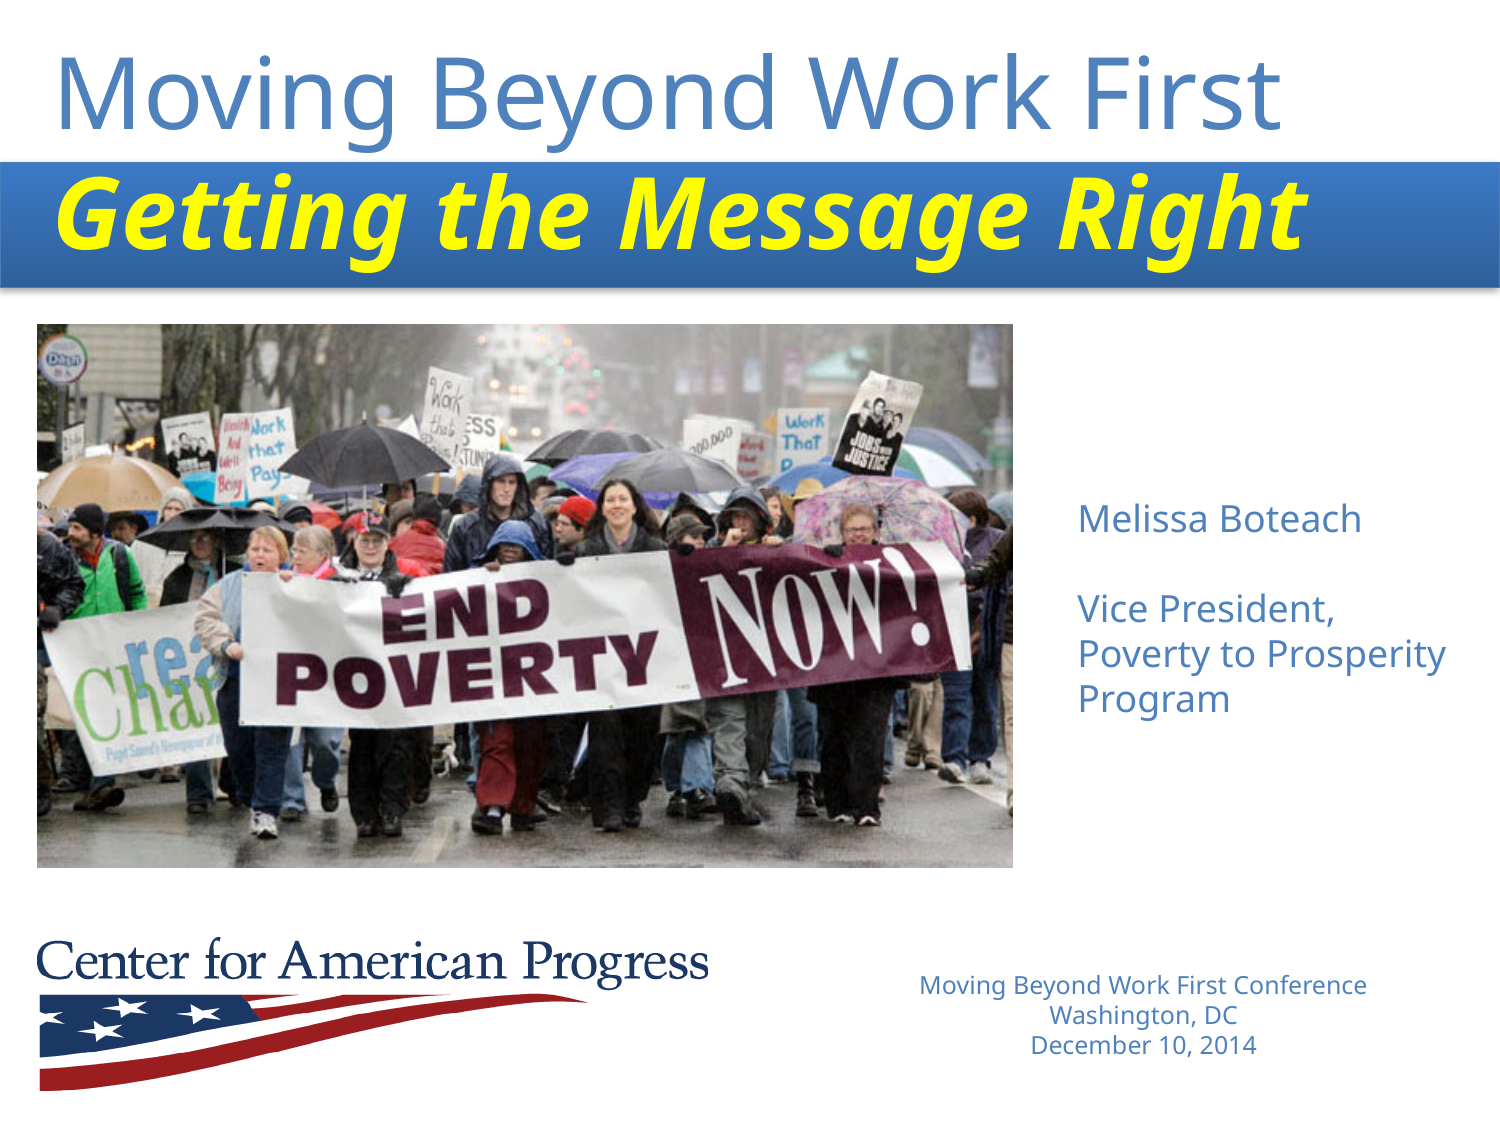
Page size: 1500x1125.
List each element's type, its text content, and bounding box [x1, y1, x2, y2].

picture [37, 324, 1013, 868]
text_box Melissa Boteach Vice President, Poverty to Prosperity Program [1062, 487, 1463, 773]
text_box [0, 162, 1500, 288]
text_box Moving Beyond Work First Conference Washington, DC December 10, 2014 [862, 962, 1425, 1068]
picture [37, 937, 709, 1091]
title Moving Beyond Work First Getting the Message Right [37, 24, 1475, 275]
